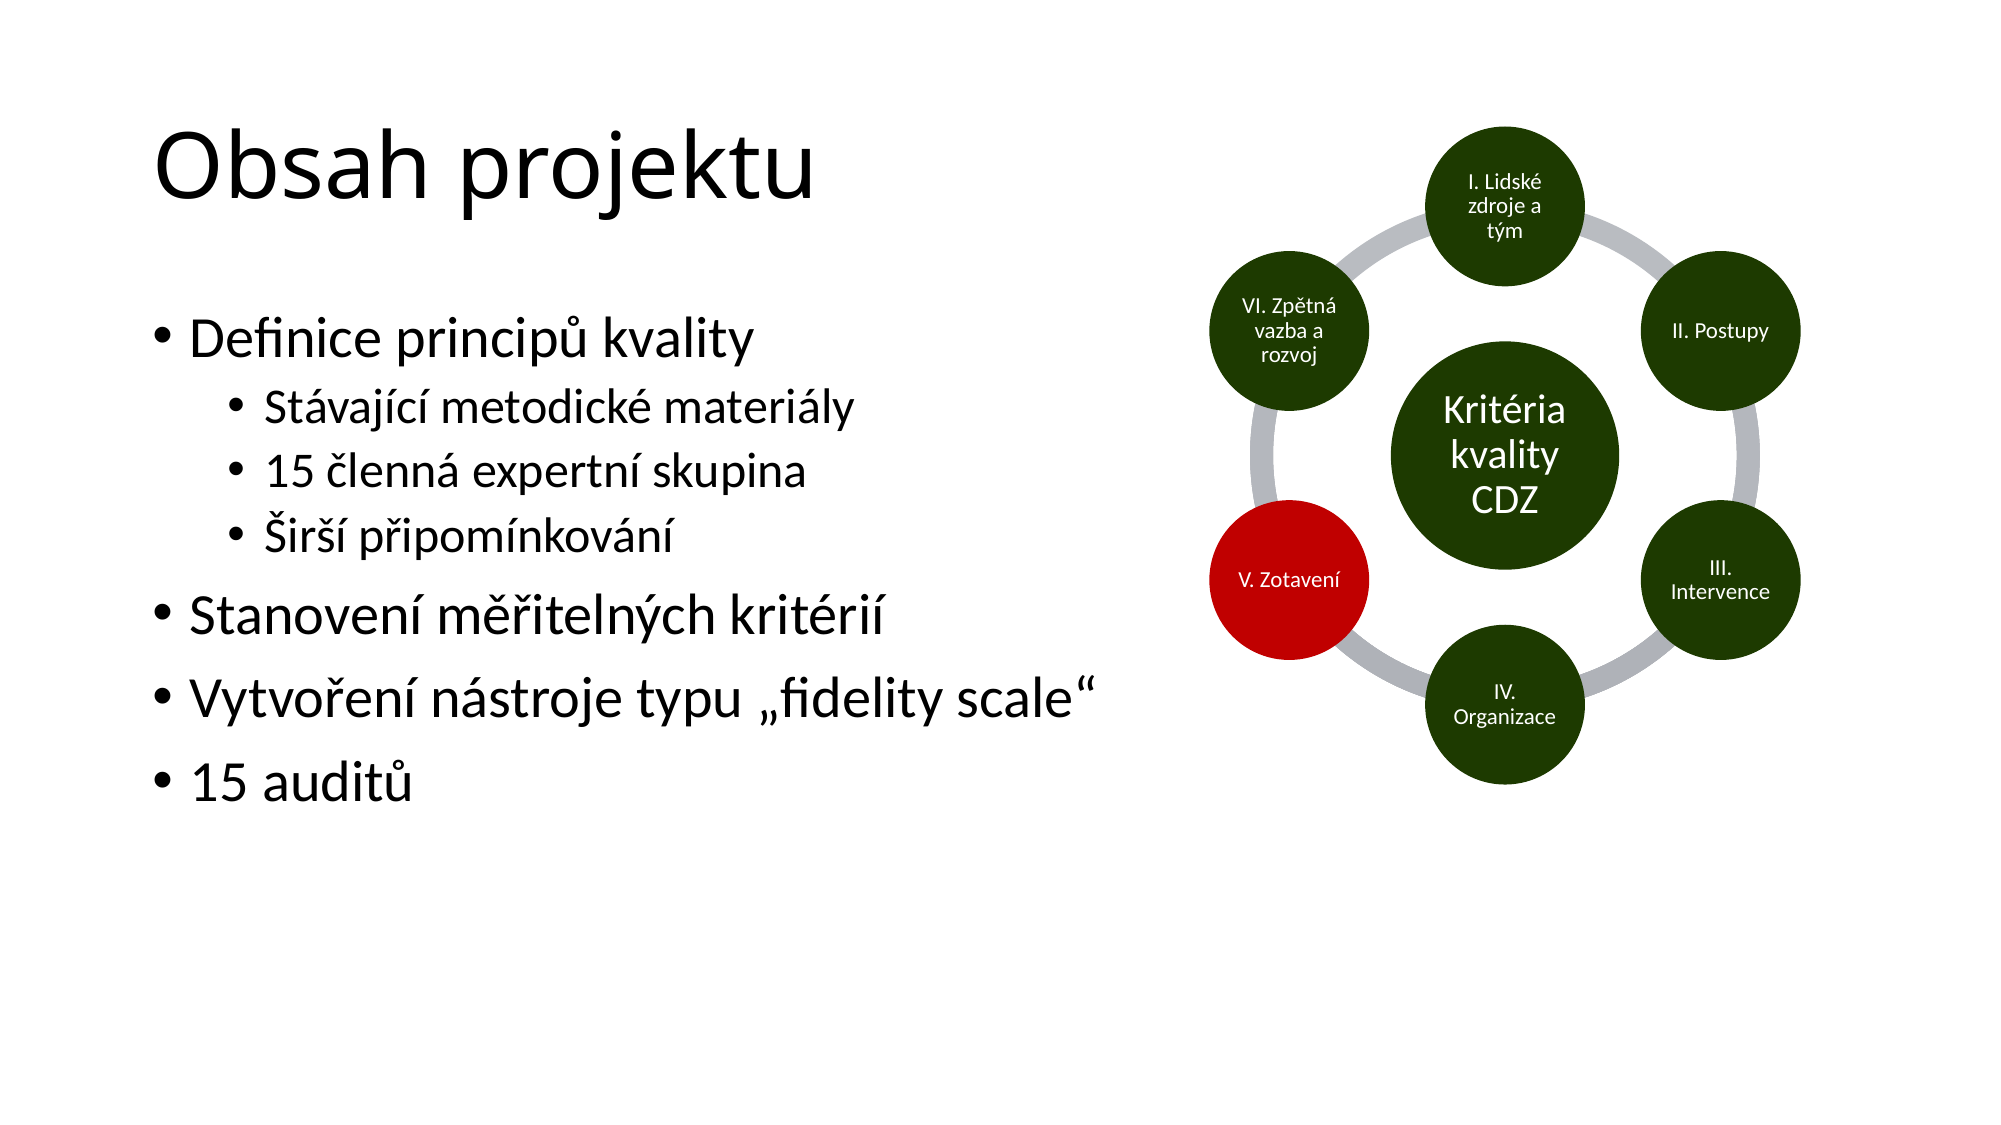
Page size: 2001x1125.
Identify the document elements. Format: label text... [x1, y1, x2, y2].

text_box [1010, 126, 2000, 785]
list Definice principů kvality Stávající metodické materiály 15 členná expertní skupina Širší připomínkování Stanovení měřitelných kritérií Vytvoření nástroje typu „fidelity scale“ 15 auditů [137, 299, 1863, 1014]
title Obsah projektu [137, 59, 1863, 278]
